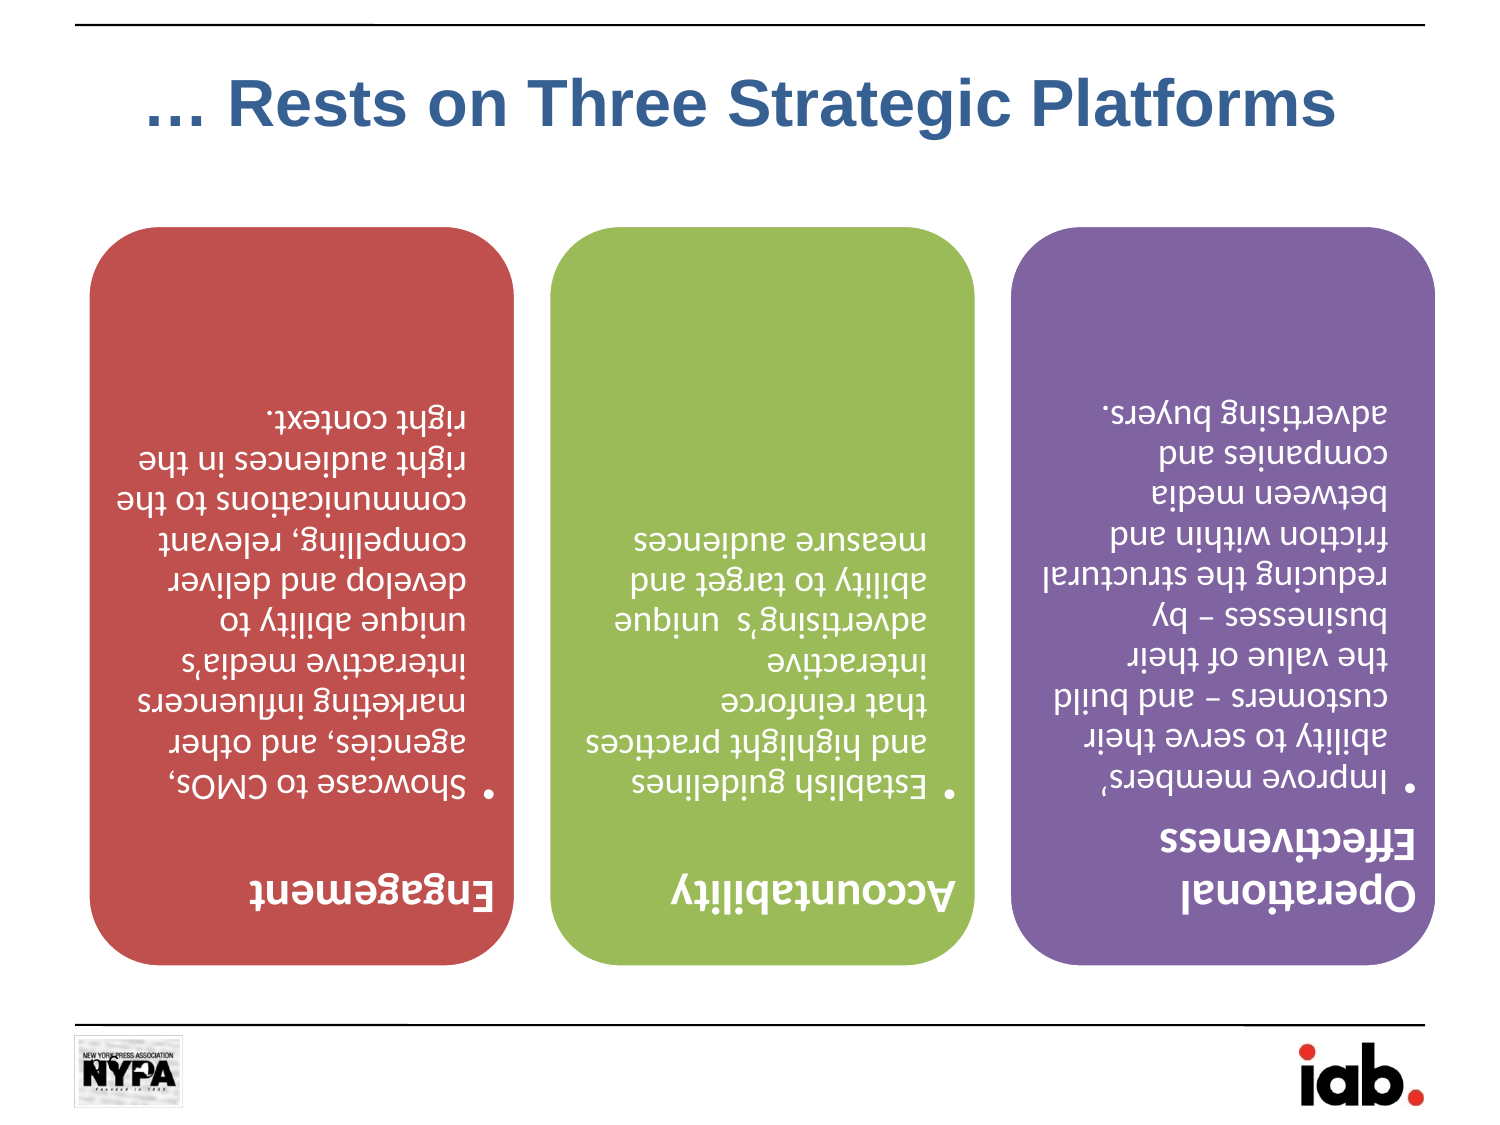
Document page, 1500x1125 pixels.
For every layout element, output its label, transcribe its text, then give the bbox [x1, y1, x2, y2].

picture [1299, 1042, 1424, 1106]
slide_number p 6 [75, 1042, 425, 1103]
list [87, 224, 1438, 968]
picture [74, 1035, 183, 1108]
title … Rests on Three Strategic Platforms [74, 37, 1426, 163]
